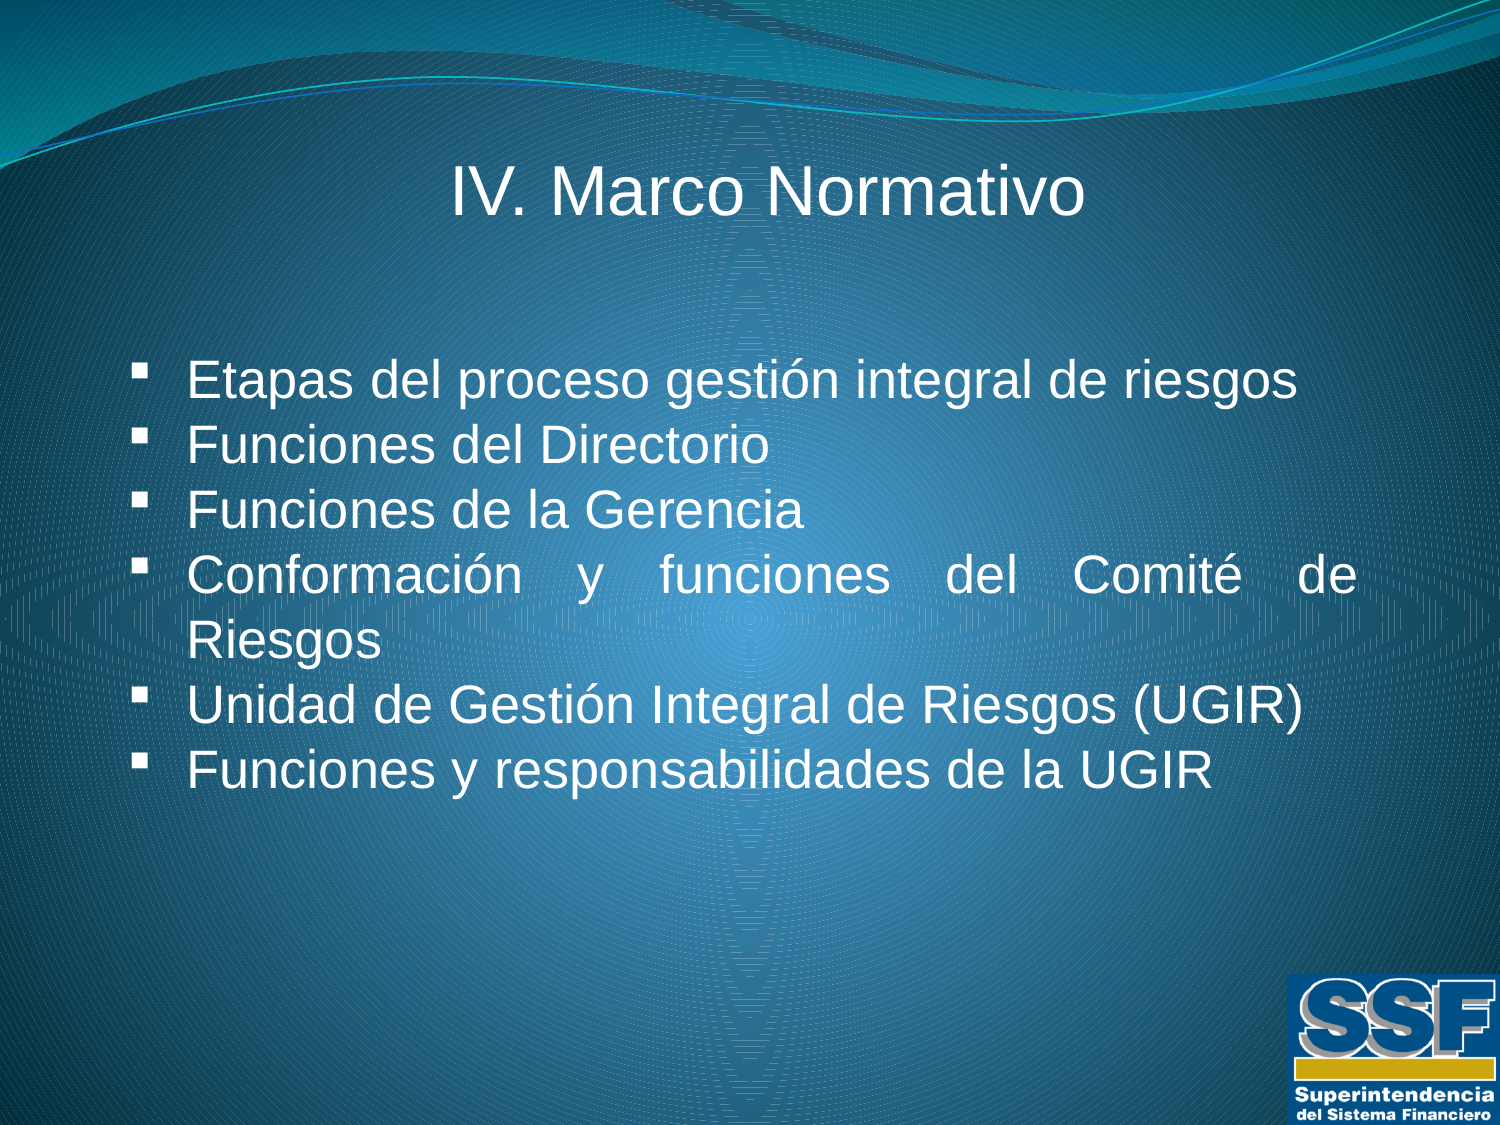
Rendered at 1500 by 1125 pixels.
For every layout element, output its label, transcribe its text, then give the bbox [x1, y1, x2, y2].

text_box IV. Marco Normativo [87, 137, 1450, 238]
picture [1287, 974, 1500, 1125]
text_box Etapas del proceso gestión integral de riesgos Funciones del Directorio Funciones de la Gerencia Conformación y funciones del Comité de Riesgos Unidad de Gestión Integral de Riesgos (UGIR) Funciones y responsabilidades de la UGIR [112, 337, 1375, 872]
